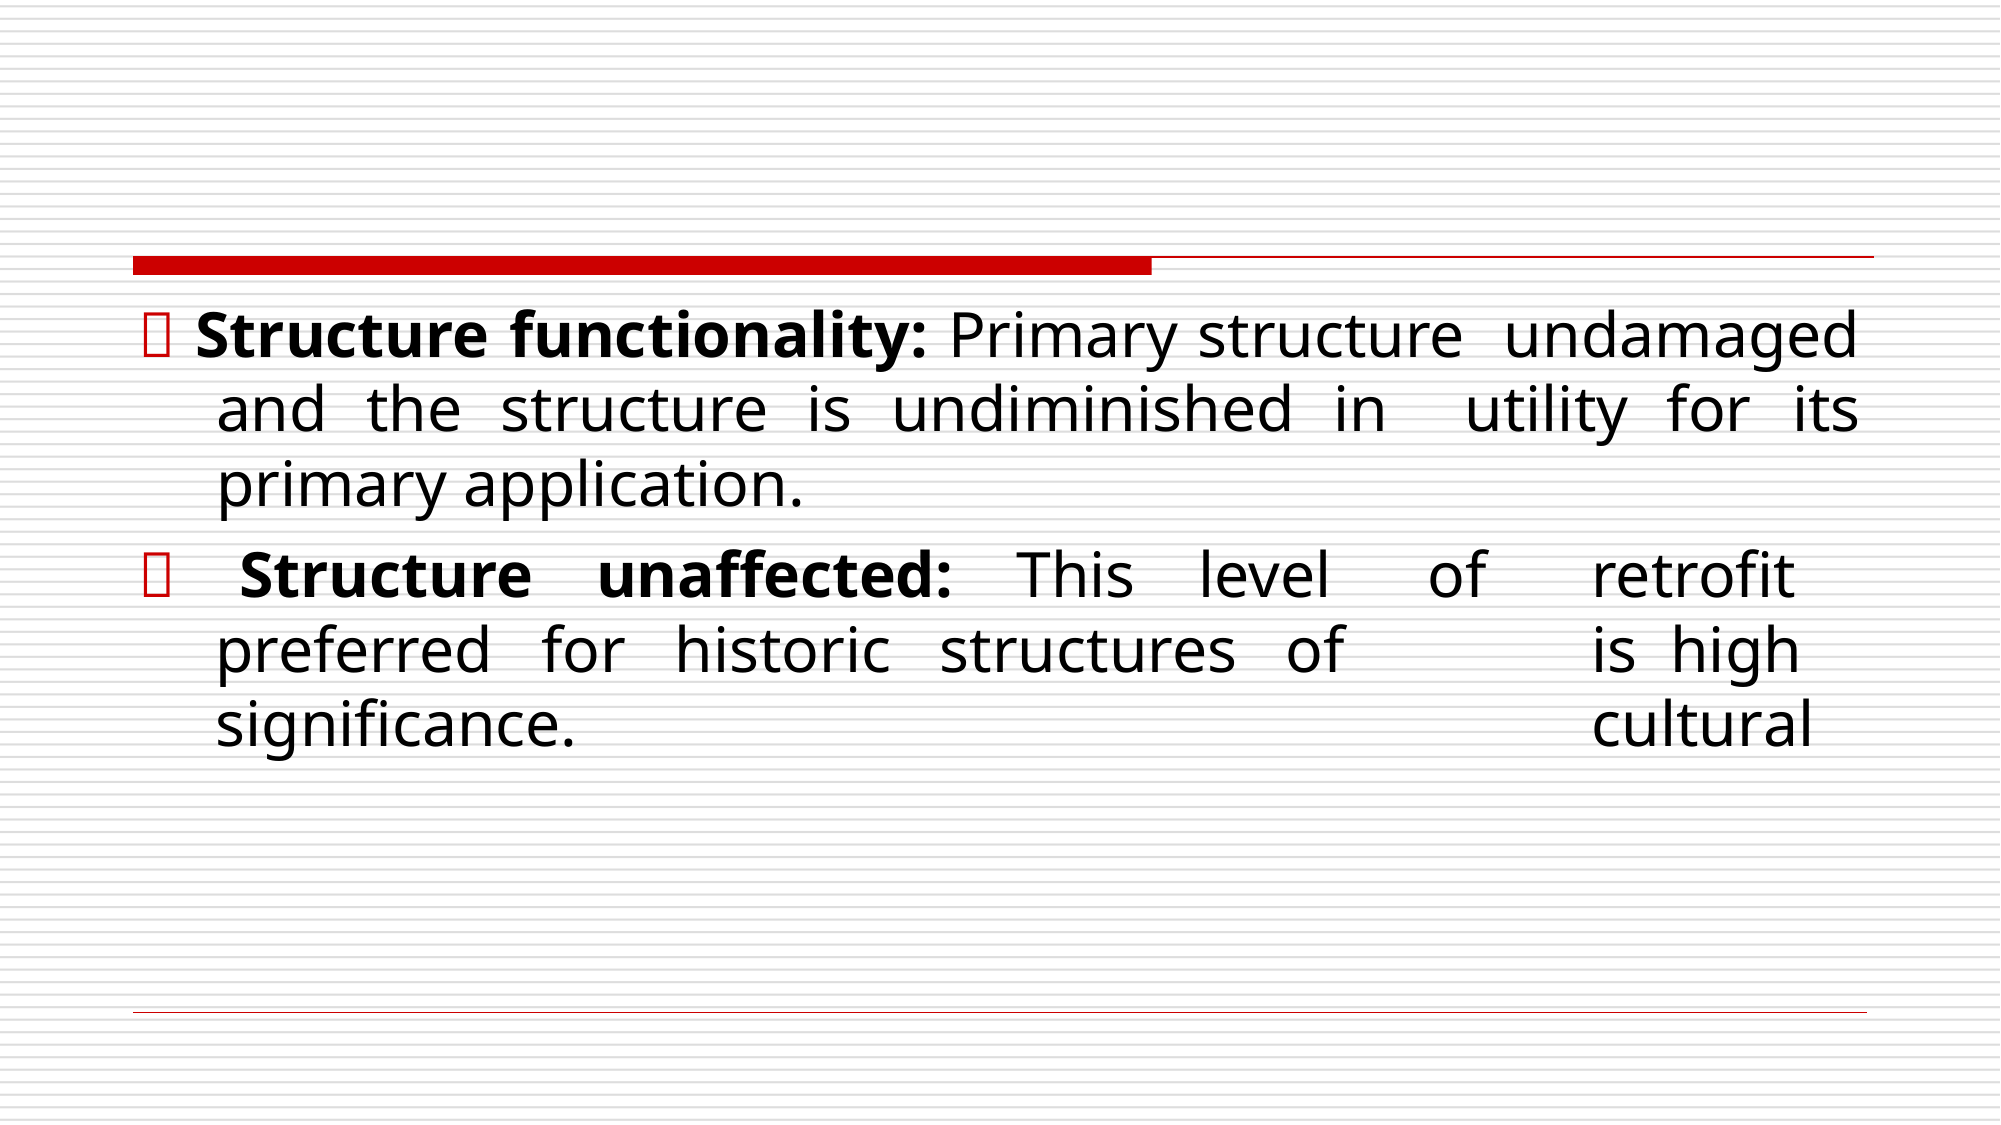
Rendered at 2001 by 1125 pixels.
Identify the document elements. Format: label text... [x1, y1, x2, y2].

text_box  Structure unaffected: This level preferred for historic structures of significance. [136, 532, 1396, 760]
picture [0, 0, 2000, 1125]
text_box of retrofit is high cultural [1426, 532, 1862, 760]
text_box  Structure functionality: Primary structure undamaged and the structure is undiminished in utility for its primary application. [136, 292, 1862, 520]
